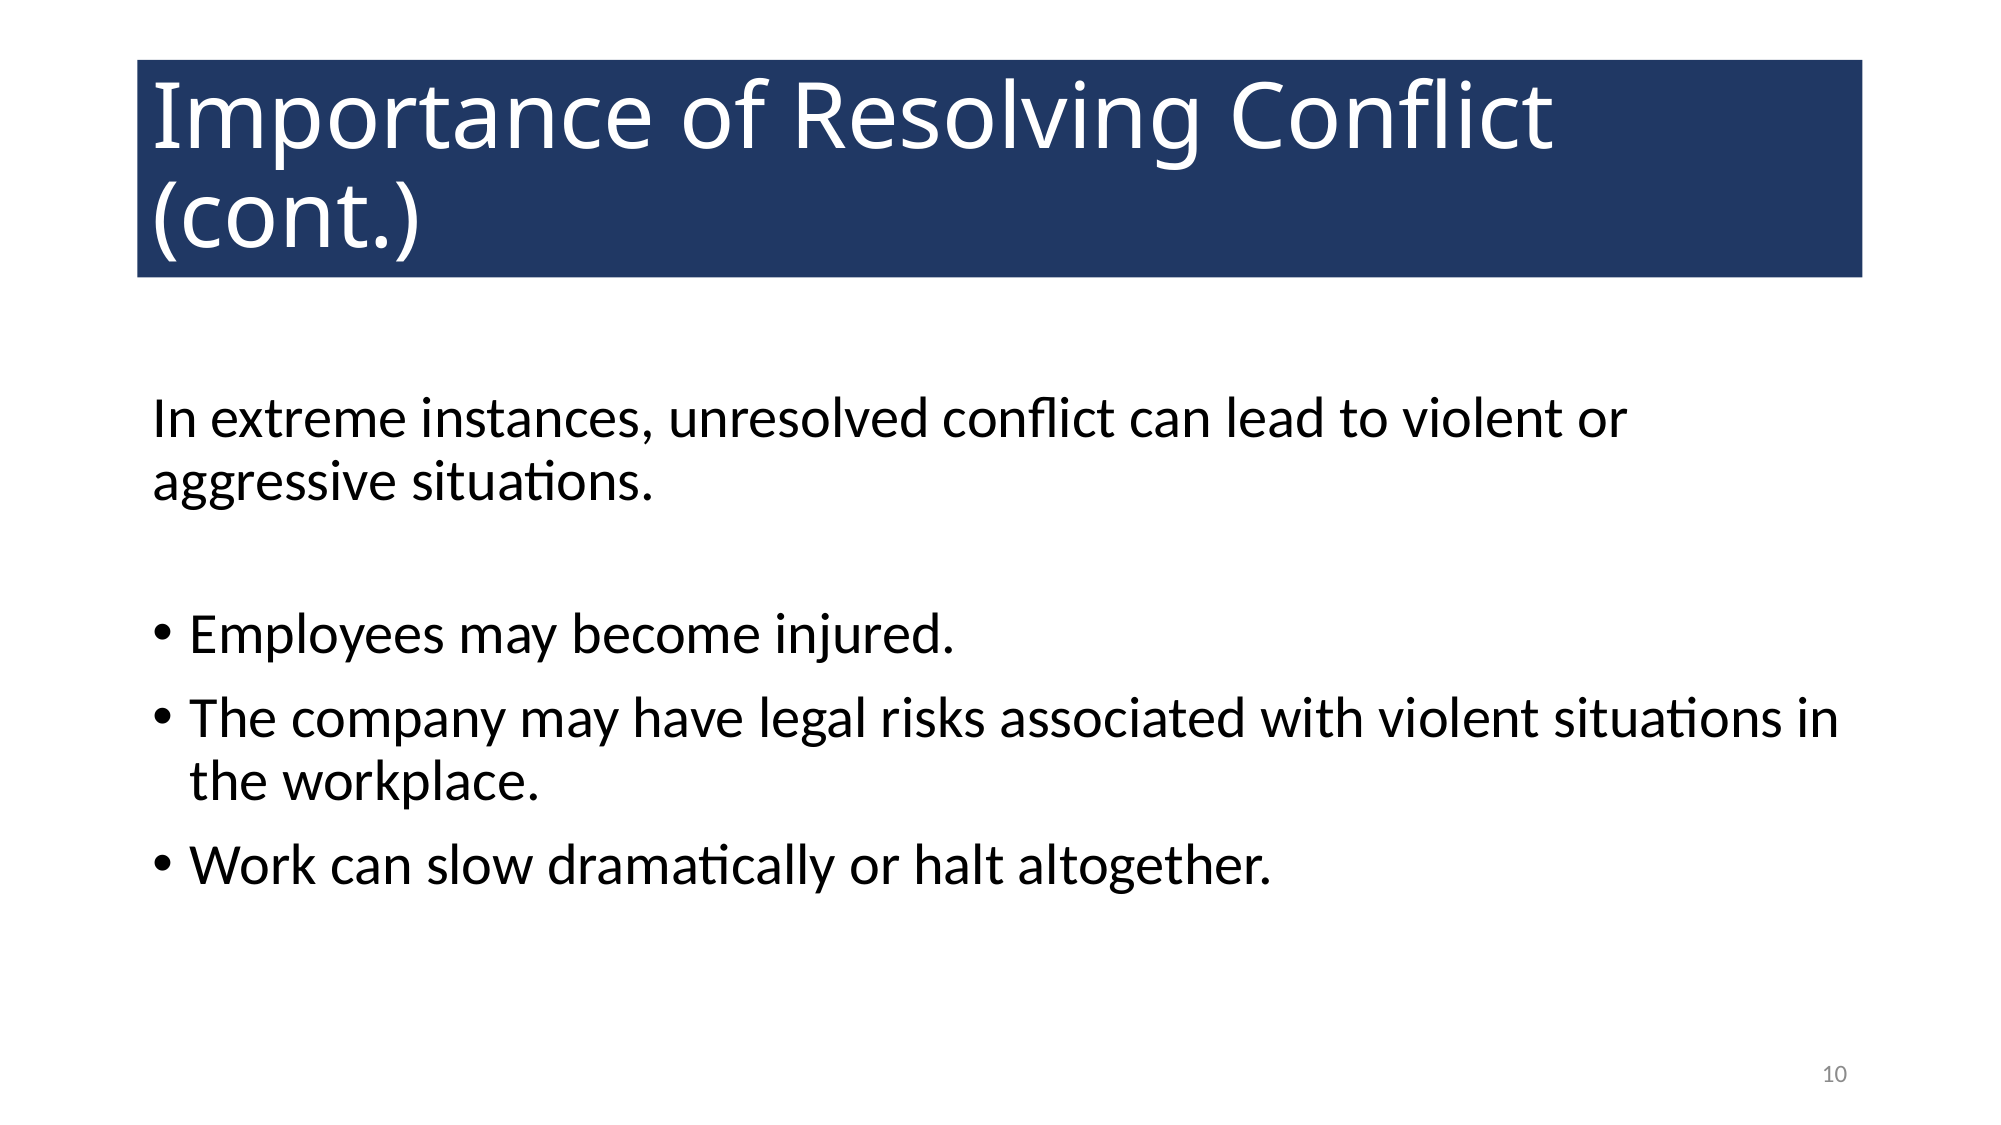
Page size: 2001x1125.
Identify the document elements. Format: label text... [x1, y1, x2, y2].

title Importance of Resolving Conflict (cont.) [137, 59, 1863, 278]
slide_number 10 [1412, 1042, 1863, 1103]
list In extreme instances, unresolved conflict can lead to violent or aggressive situations. Employees may become injured. The company may have legal risks associated with violent situations in the workplace. Work can slow dramatically or halt altogether. [137, 379, 1863, 1014]
